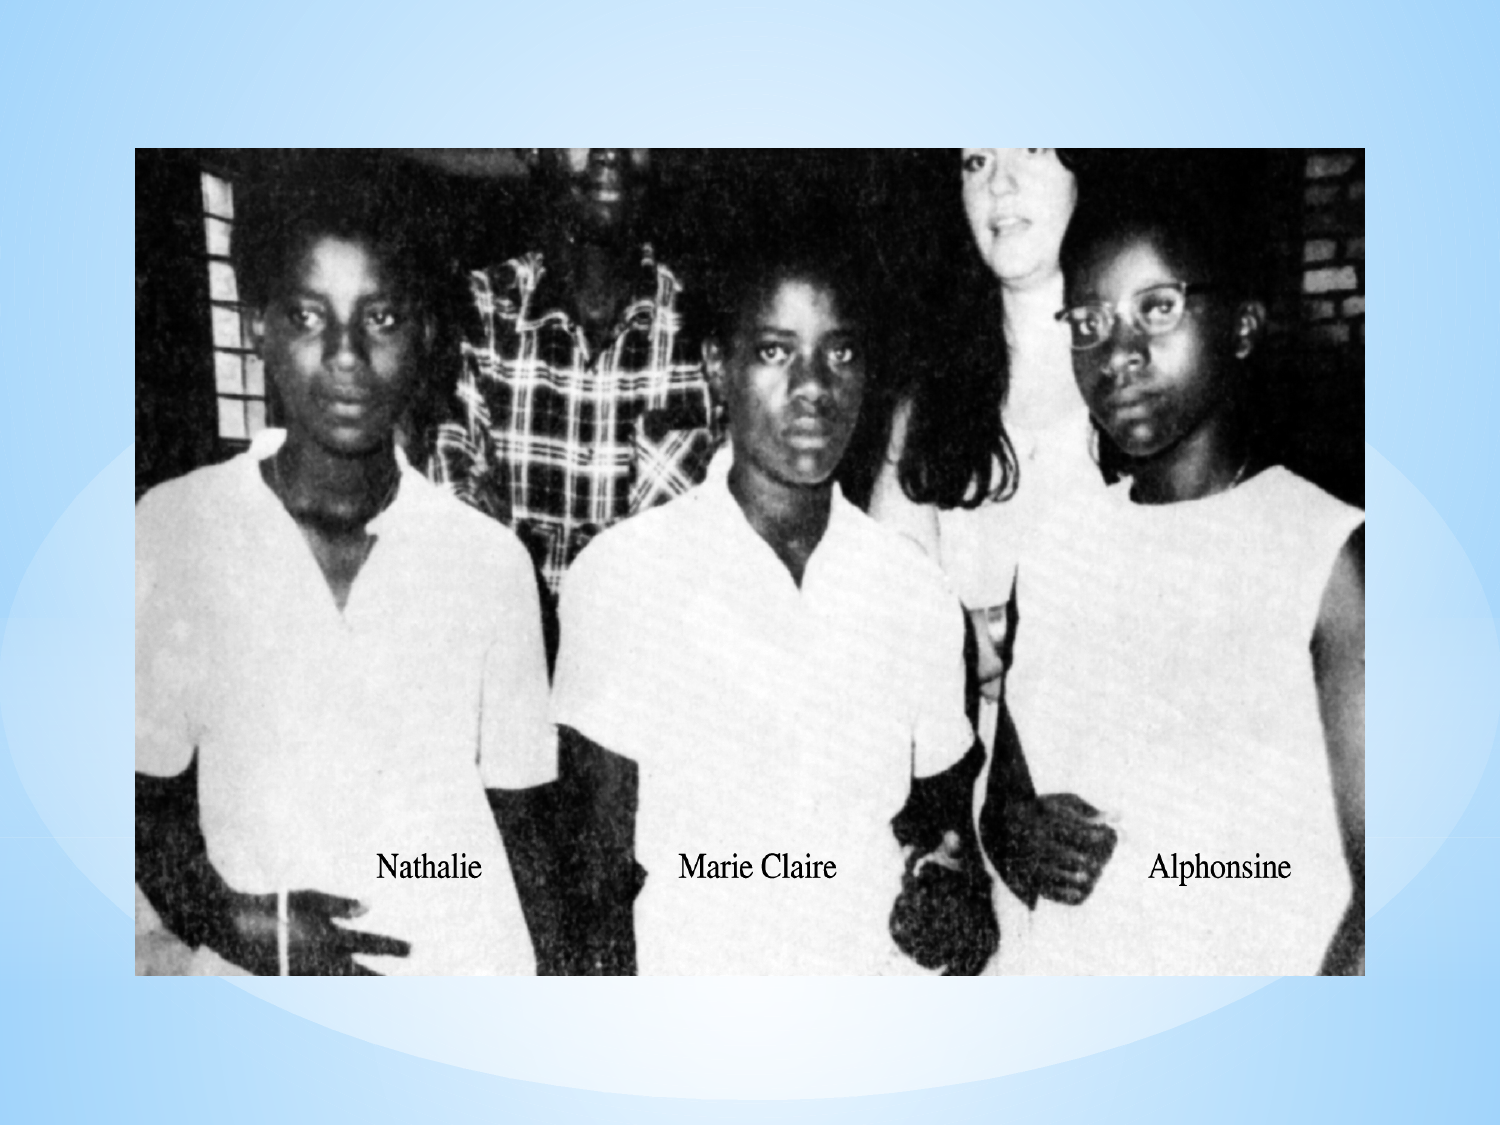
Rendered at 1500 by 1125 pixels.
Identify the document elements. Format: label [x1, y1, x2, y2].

picture [135, 148, 1365, 977]
